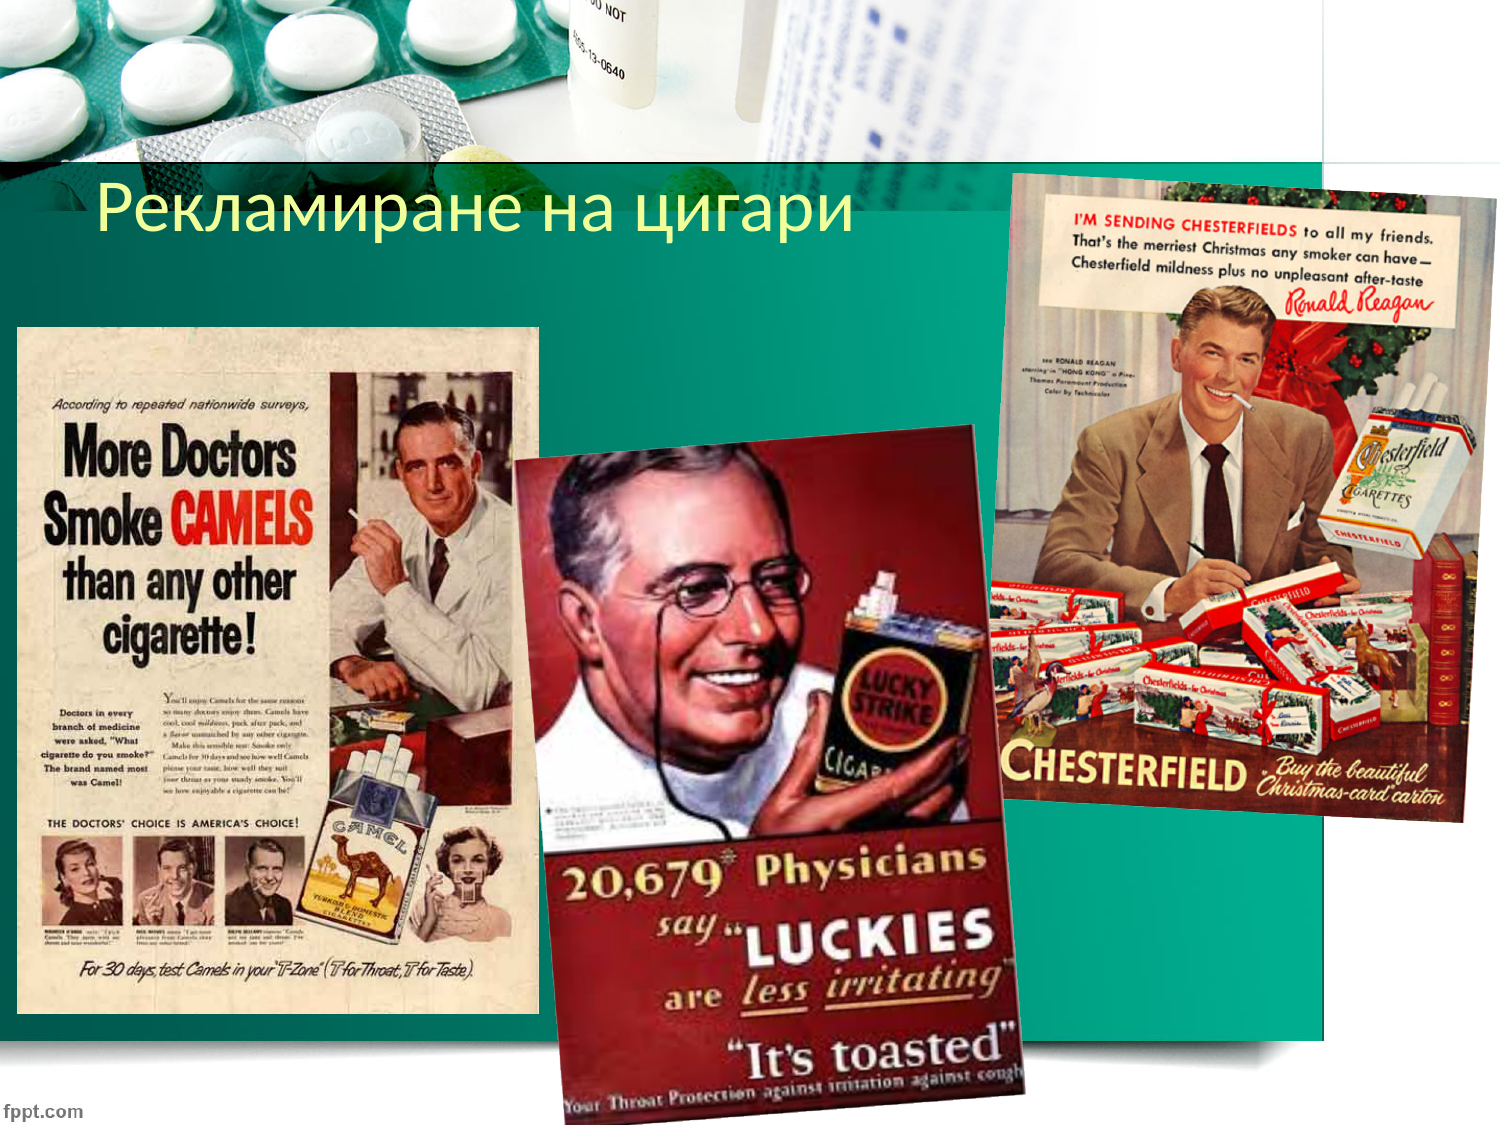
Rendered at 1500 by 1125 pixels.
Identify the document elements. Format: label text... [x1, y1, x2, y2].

picture [0, 0, 1500, 1125]
title Рекламиране на цигари [23, 115, 929, 287]
